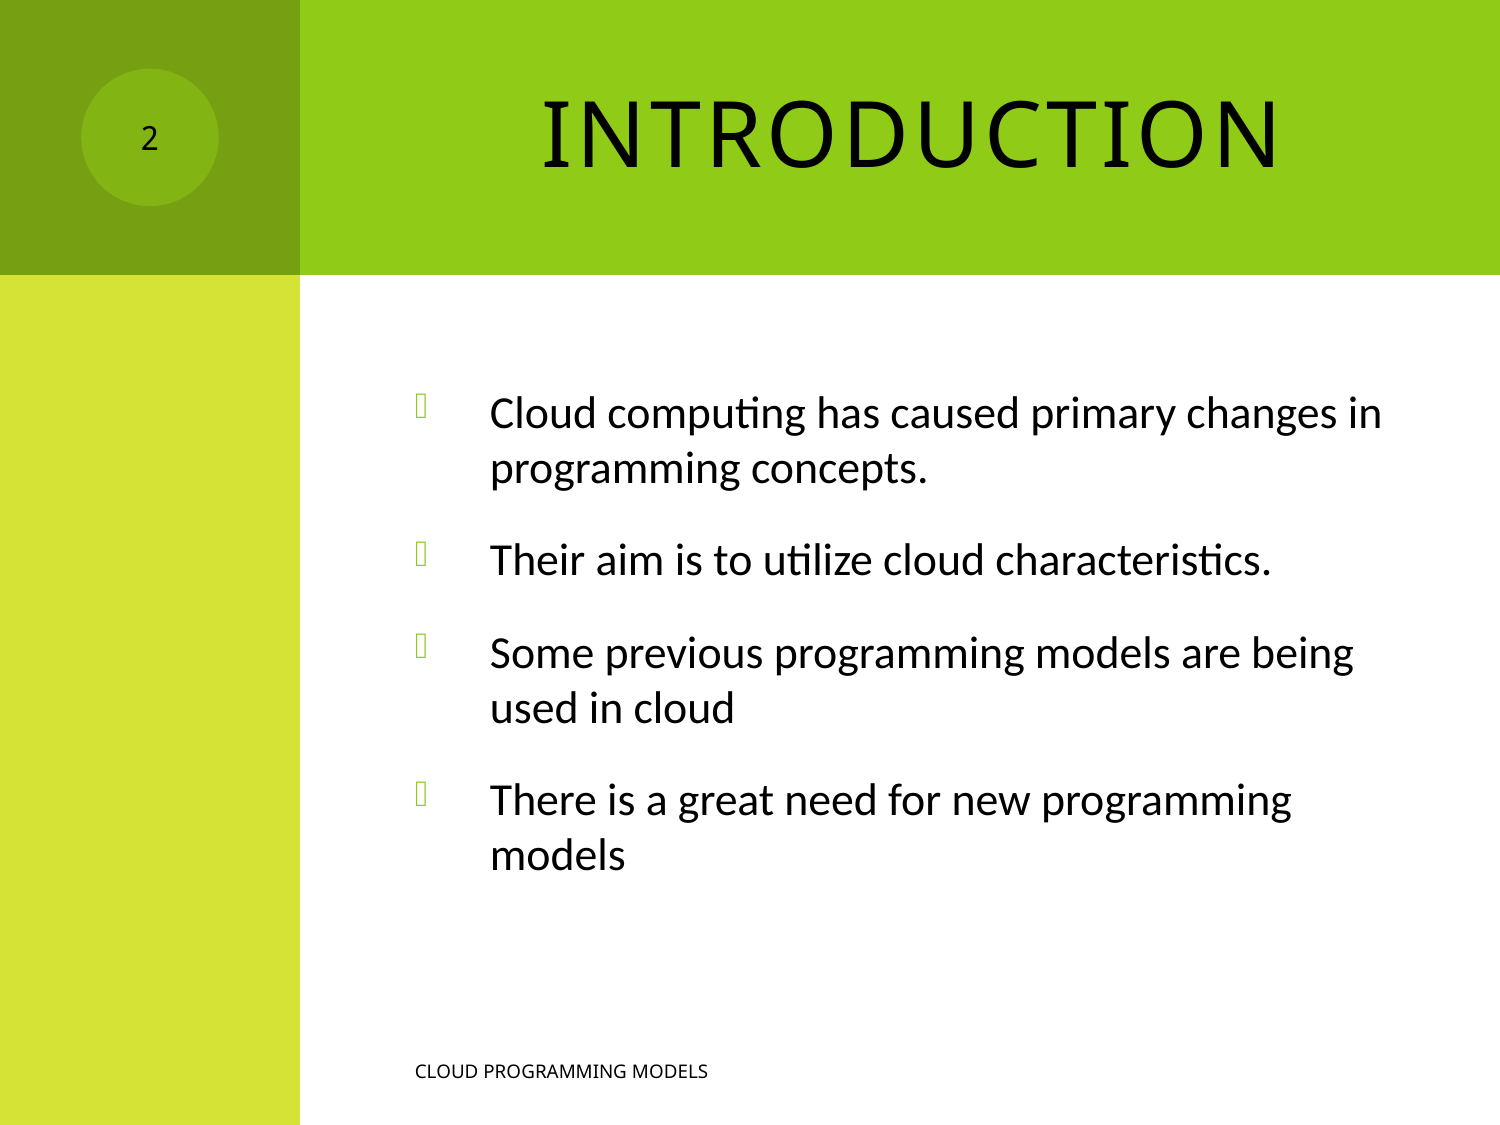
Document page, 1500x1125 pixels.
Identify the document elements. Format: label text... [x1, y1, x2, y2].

footer Cloud programming models [399, 1042, 875, 1103]
slide_number 2 [87, 87, 213, 188]
list Cloud computing has caused primary changes in programming concepts. Their aim is to utilize cloud characteristics. Some previous programming models are being used in cloud There is a great need for new programming models [399, 375, 1425, 1005]
title introduction [399, 37, 1425, 225]
